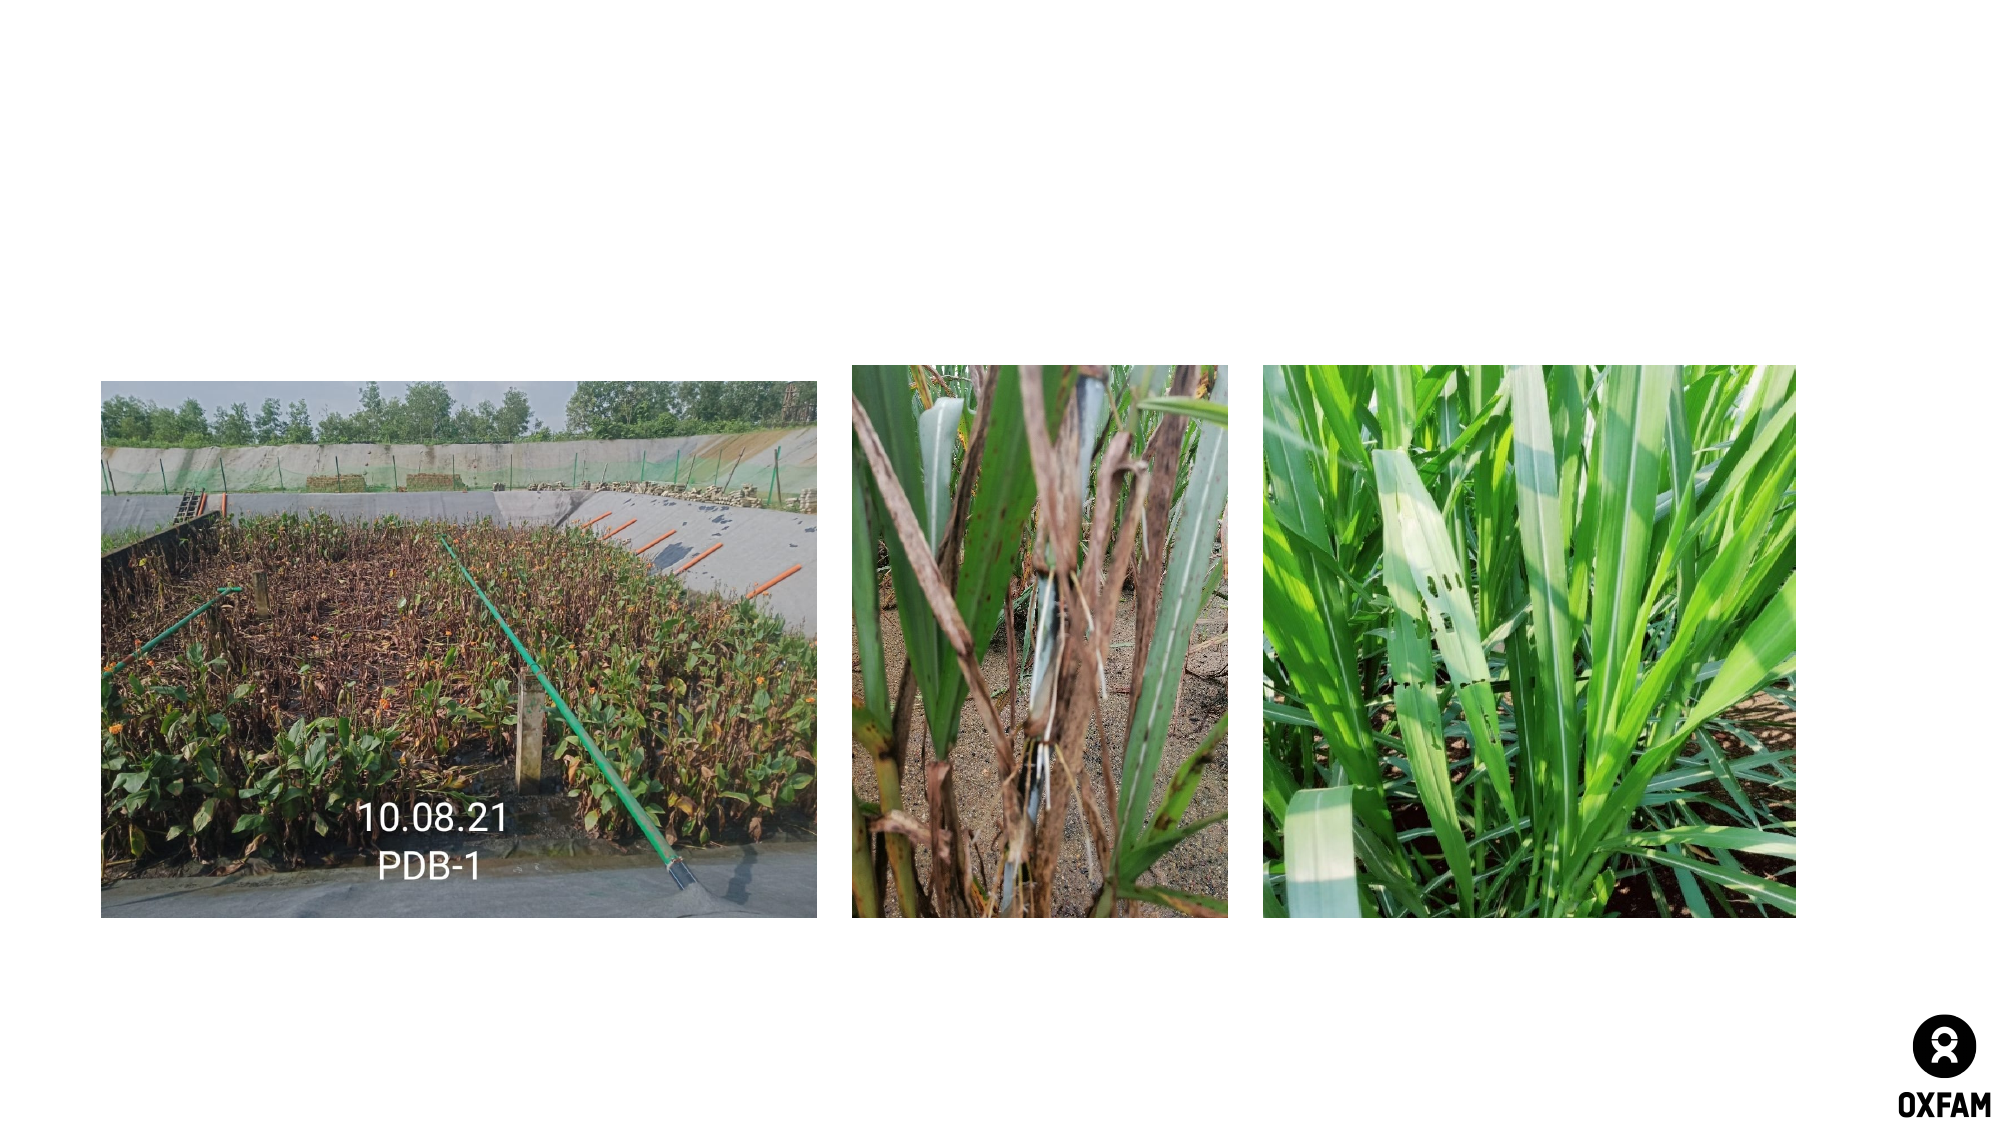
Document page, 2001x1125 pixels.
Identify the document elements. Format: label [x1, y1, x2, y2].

picture [1263, 365, 1796, 918]
picture [1895, 1011, 1994, 1121]
list [101, 381, 817, 918]
picture [852, 365, 1228, 918]
